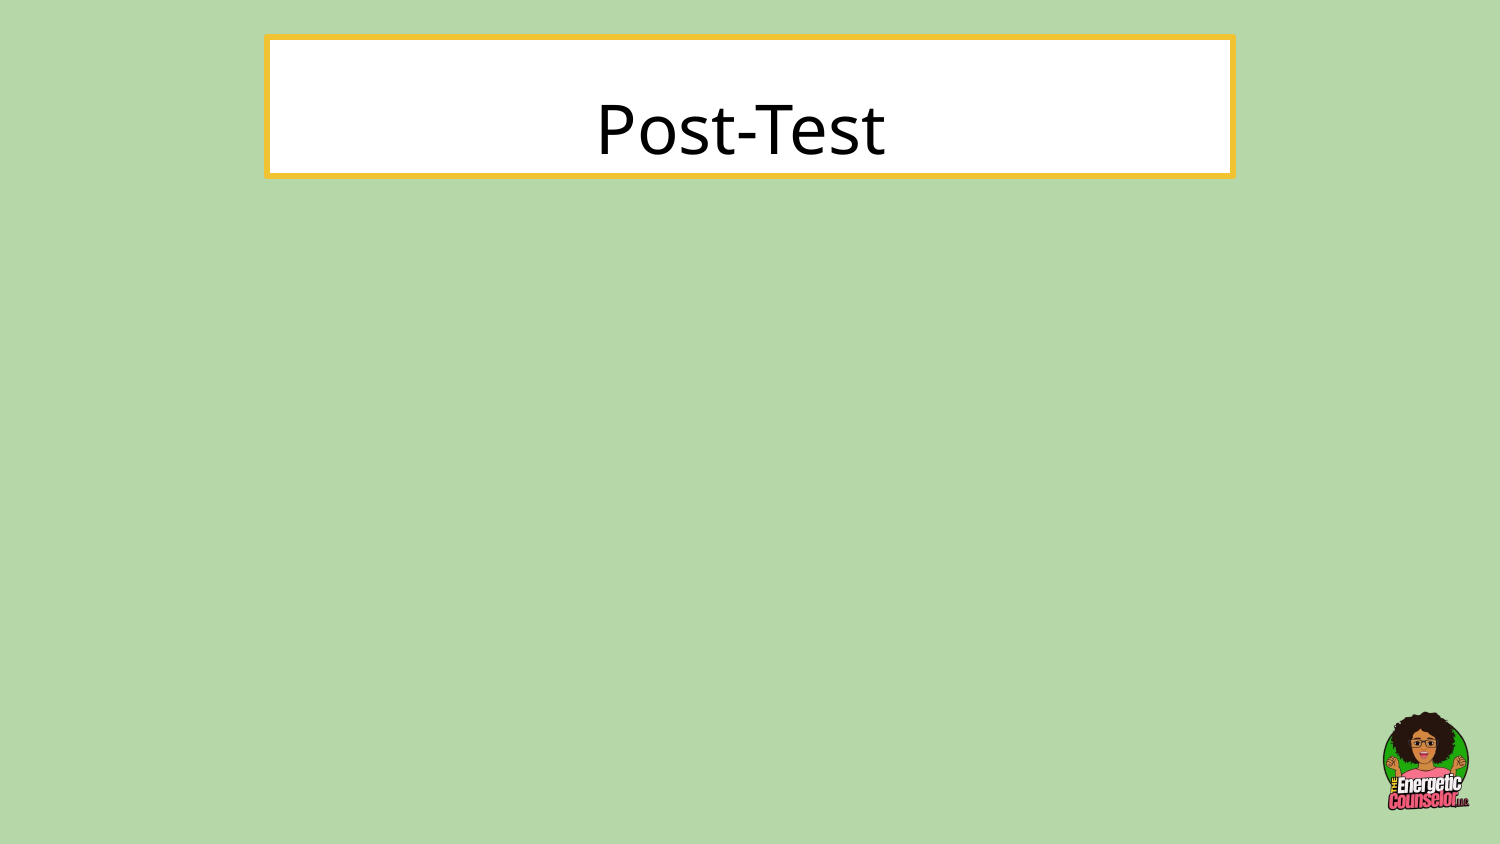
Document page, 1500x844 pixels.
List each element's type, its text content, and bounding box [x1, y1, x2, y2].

picture [1373, 709, 1479, 815]
title Post-Test [267, 36, 1233, 177]
